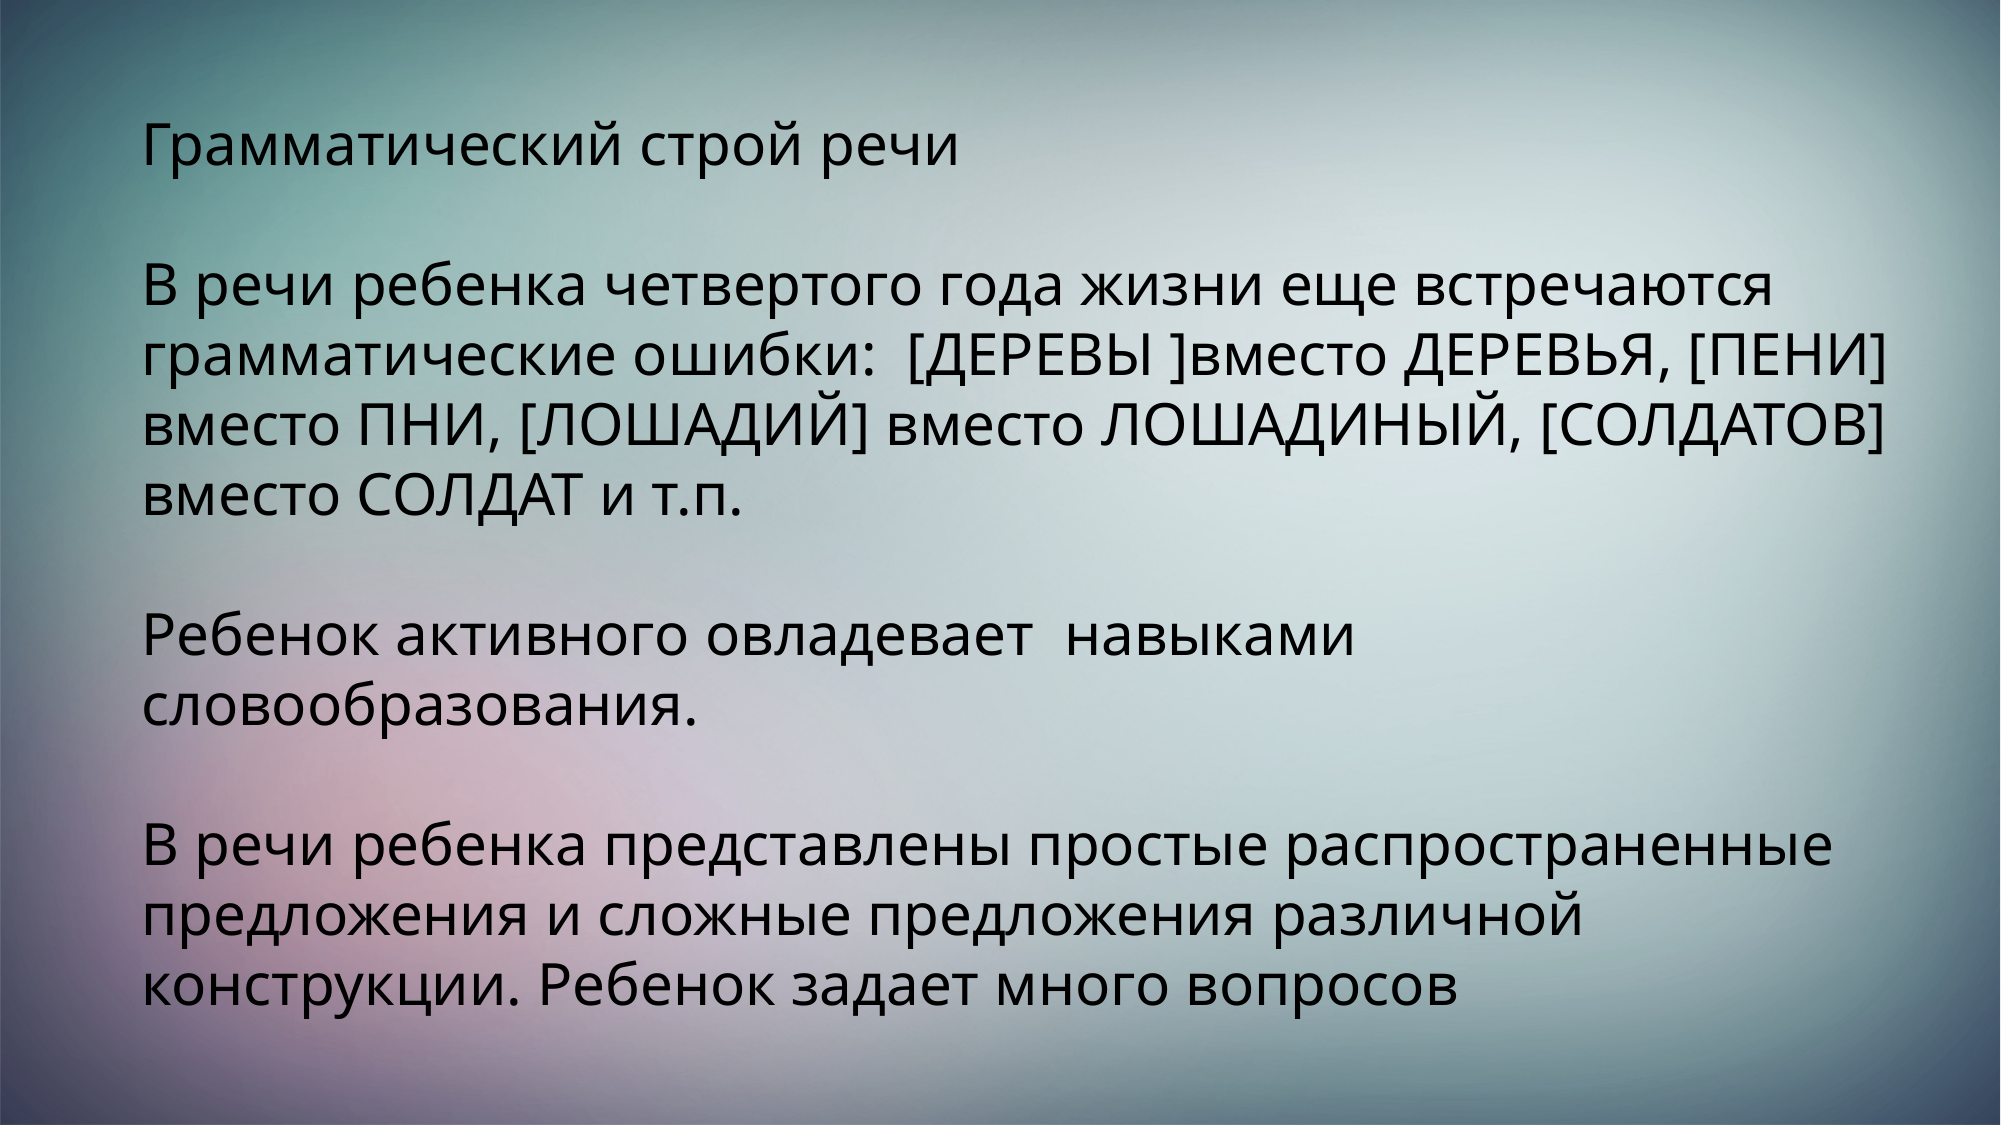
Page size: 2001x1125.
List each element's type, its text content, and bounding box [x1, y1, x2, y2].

text_box Грамматический строй речи В речи ребенка четвертого года жизни еще встречаются грамматические ошибки: [ДЕРЕВЫ ]вместо ДЕРЕВЬЯ, [ПЕНИ] вместо ПНИ, [ЛОШАДИЙ] вместо ЛОШАДИНЫЙ, [СОЛДАТОВ] вместо СОЛДАТ и т.п. Ребенок активного овладевает навыками словообразования. В речи ребенка представлены простые распространенные предложения и сложные предложения различной конструкции. Ребенок задает много вопросов [126, 99, 1935, 1025]
picture [0, 0, 2001, 1125]
